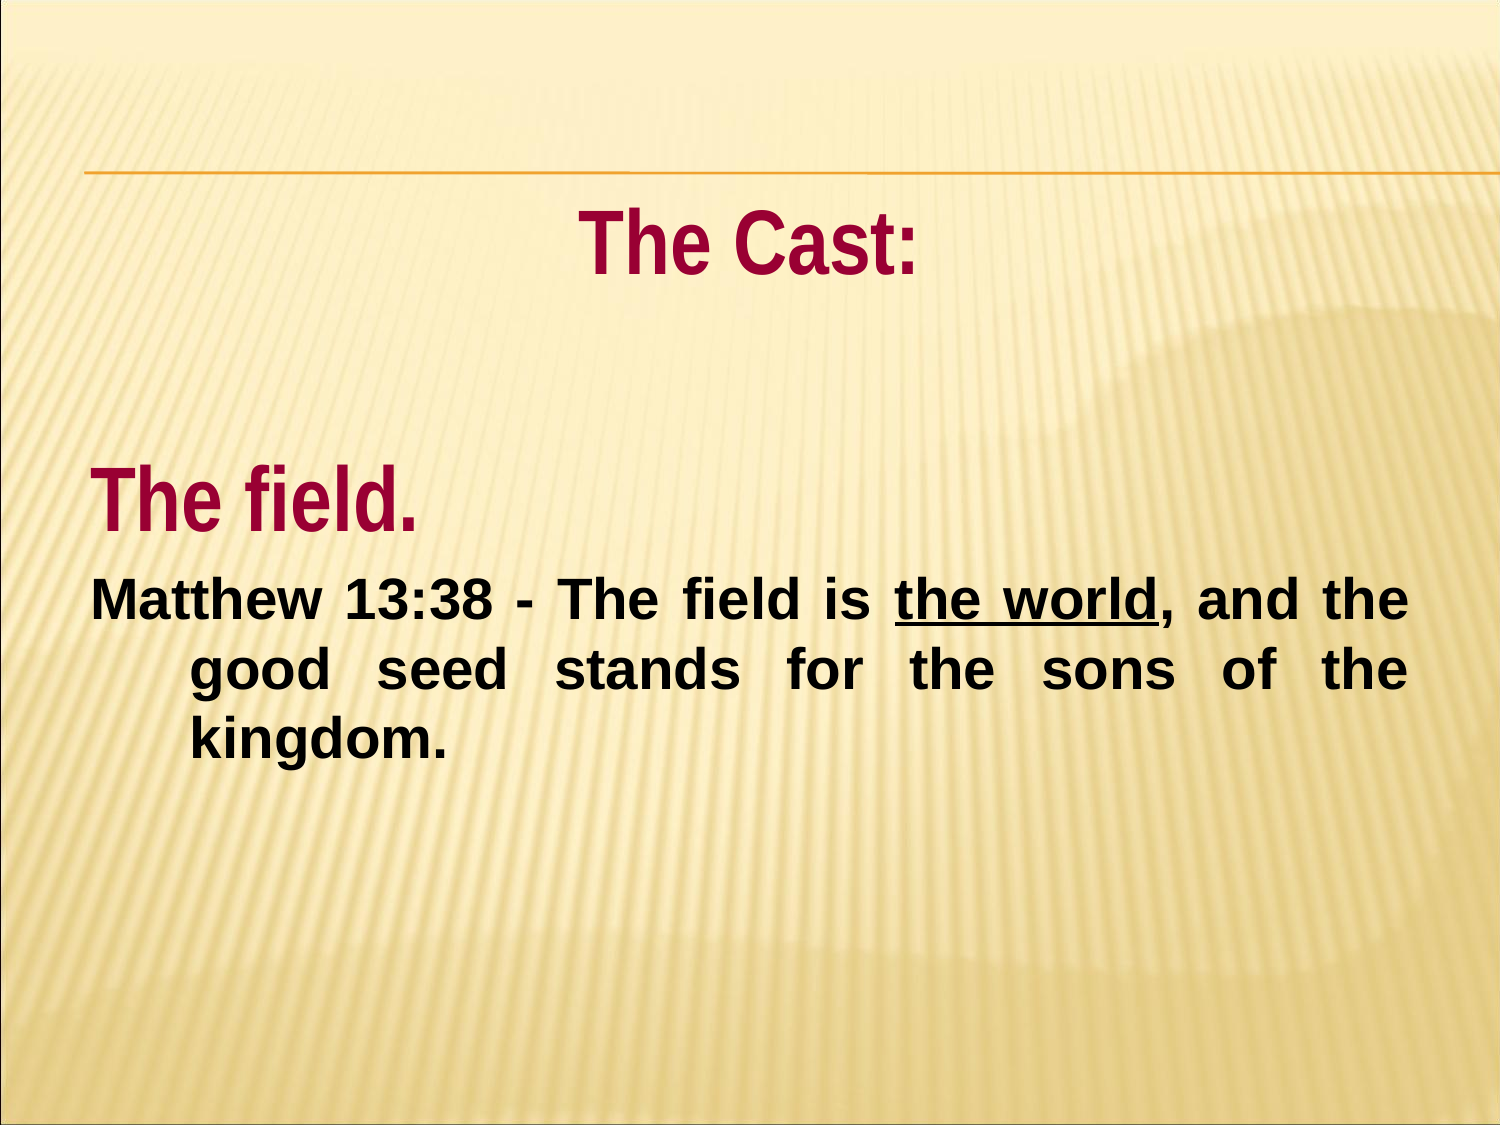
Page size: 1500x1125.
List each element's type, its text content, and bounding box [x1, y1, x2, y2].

picture [0, 0, 1500, 1125]
list The Cast: The field. Matthew 13:38 - The field is the world, and the good seed stands for the sons of the kingdom. [75, 174, 1425, 1100]
